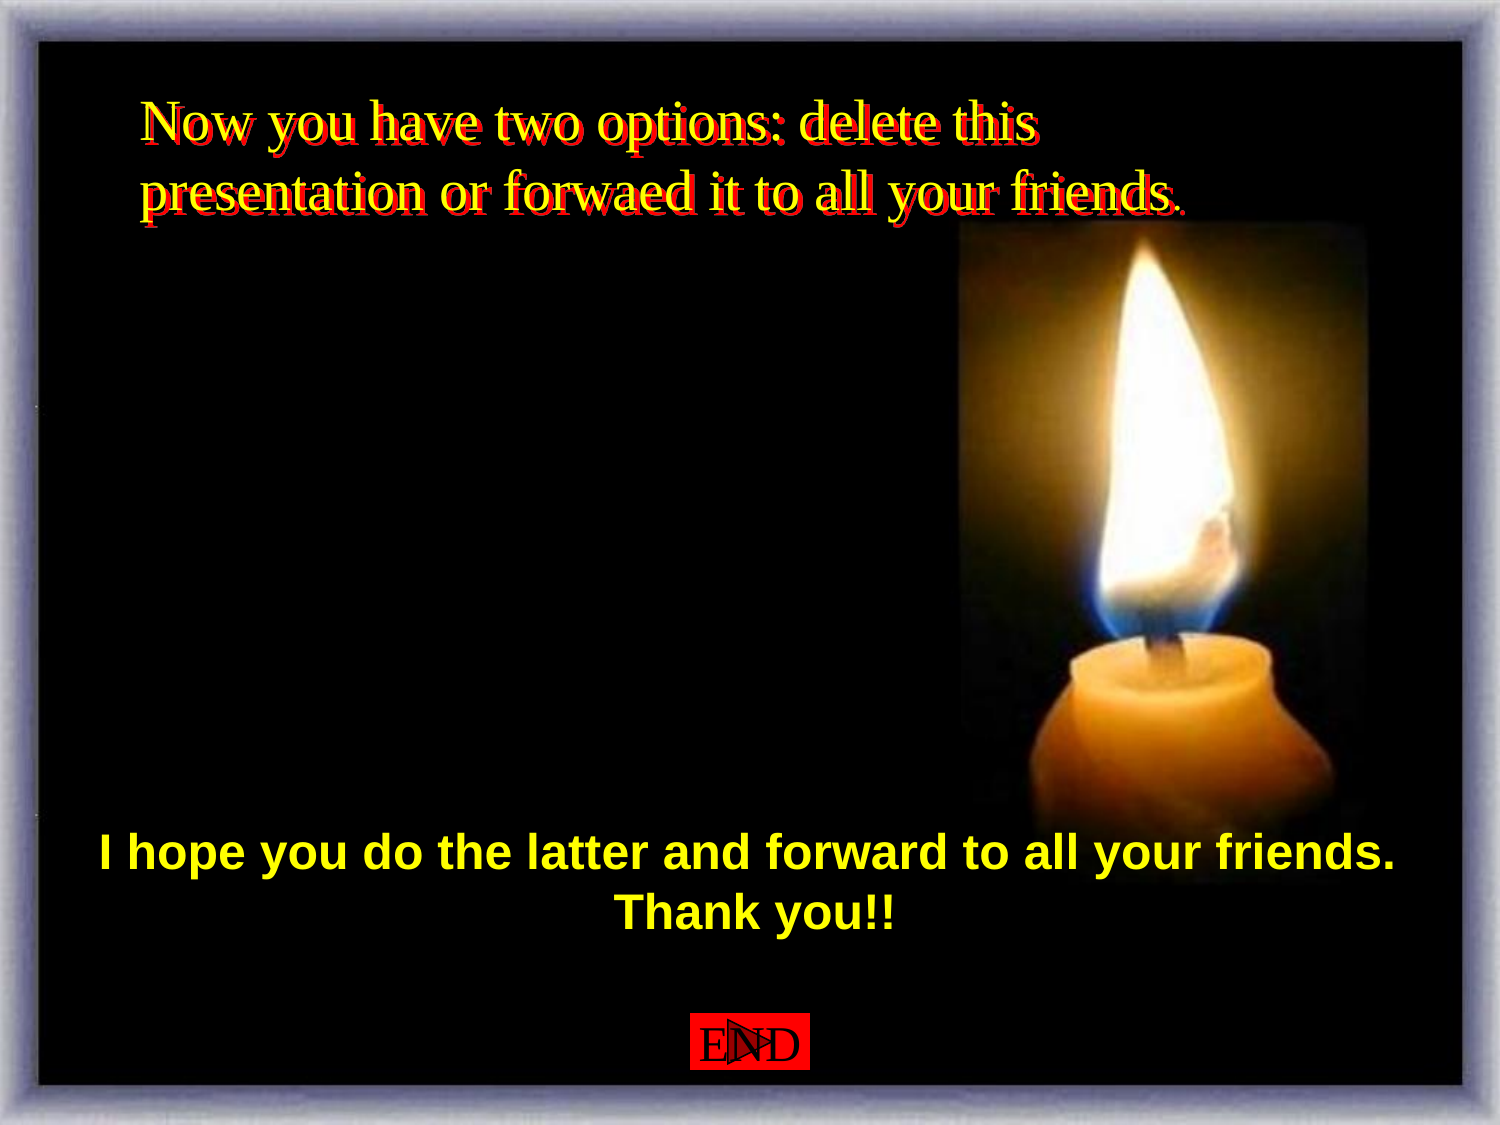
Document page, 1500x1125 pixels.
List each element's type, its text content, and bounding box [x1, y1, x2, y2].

text_box Now you have two options: delete this presentation or forwaed it to all your friends. [125, 74, 1300, 230]
picture [0, 0, 1500, 1125]
text_box END [689, 1012, 811, 1072]
text_box I hope you do the latter and forward to all your friends. Thank you!! [83, 812, 1427, 1008]
